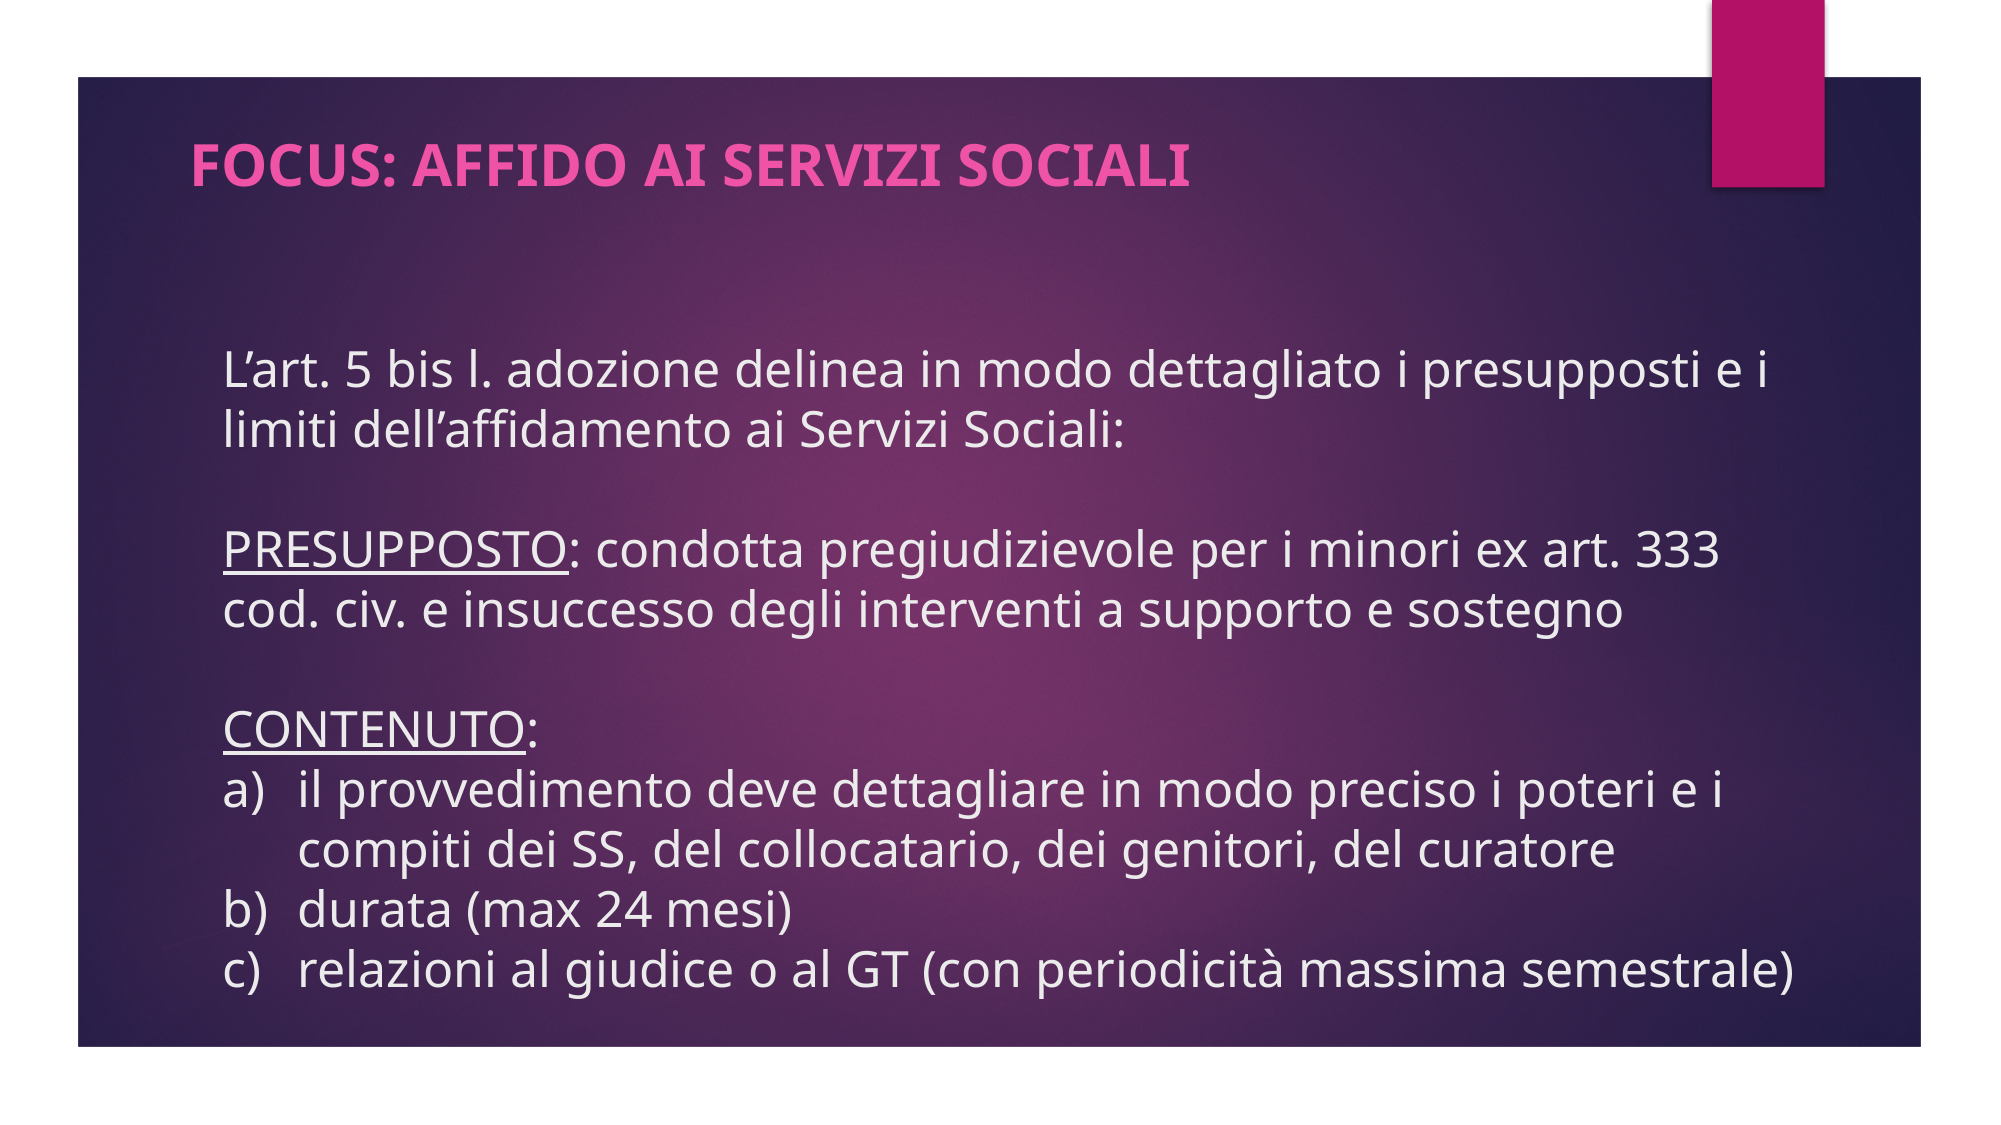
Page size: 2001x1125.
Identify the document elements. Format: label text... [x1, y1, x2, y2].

text_box L’art. 5 bis l. adozione delinea in modo dettagliato i presupposti e i limiti dell’affidamento ai Servizi Sociali: PRESUPPOSTO: condotta pregiudizievole per i minori ex art. 333 cod. civ. e insuccesso degli interventi a supporto e sostegno CONTENUTO: il provvedimento deve dettagliare in modo preciso i poteri e i compiti dei SS, del collocatario, dei genitori, del curatore durata (max 24 mesi) relazioni al giudice o al GT (con periodicità massima semestrale) [207, 318, 1819, 1006]
text_box [183, 293, 1794, 931]
subtitle FOCUS: AFFIDO AI SERVIZI SOCIALI [174, 120, 1630, 294]
